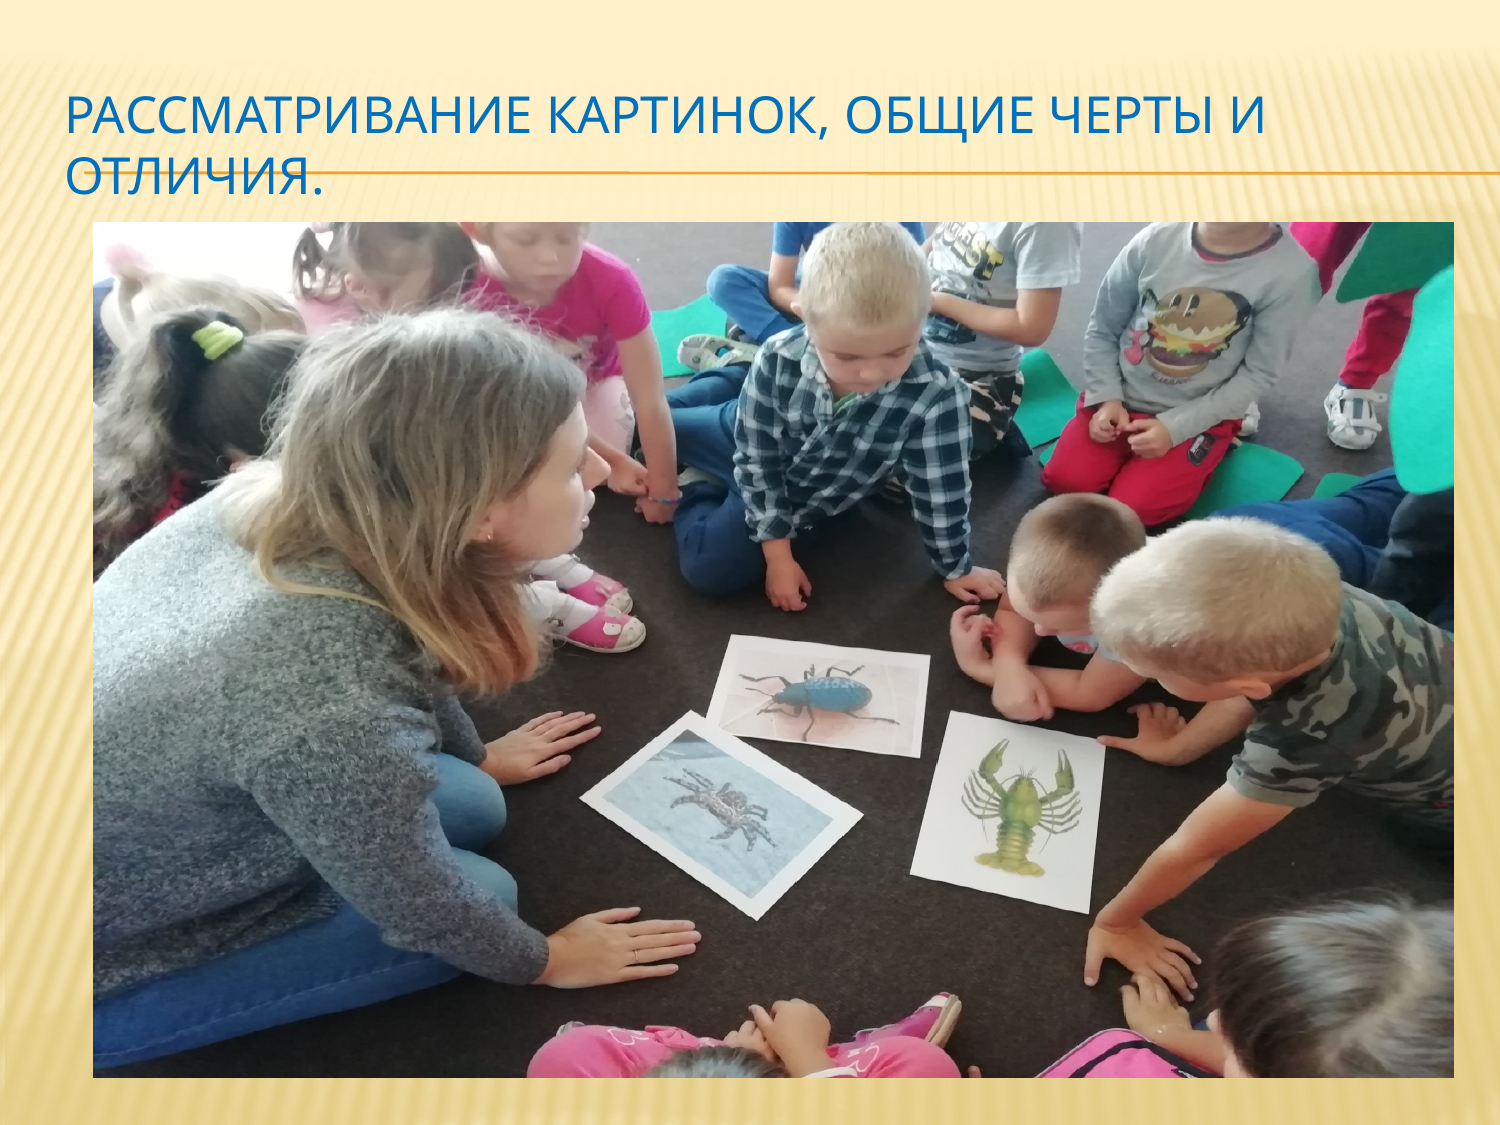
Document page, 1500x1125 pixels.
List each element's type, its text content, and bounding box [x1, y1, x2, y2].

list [93, 222, 1454, 1079]
title Рассматривание картинок, общие черты и отличия. [50, 75, 1475, 213]
